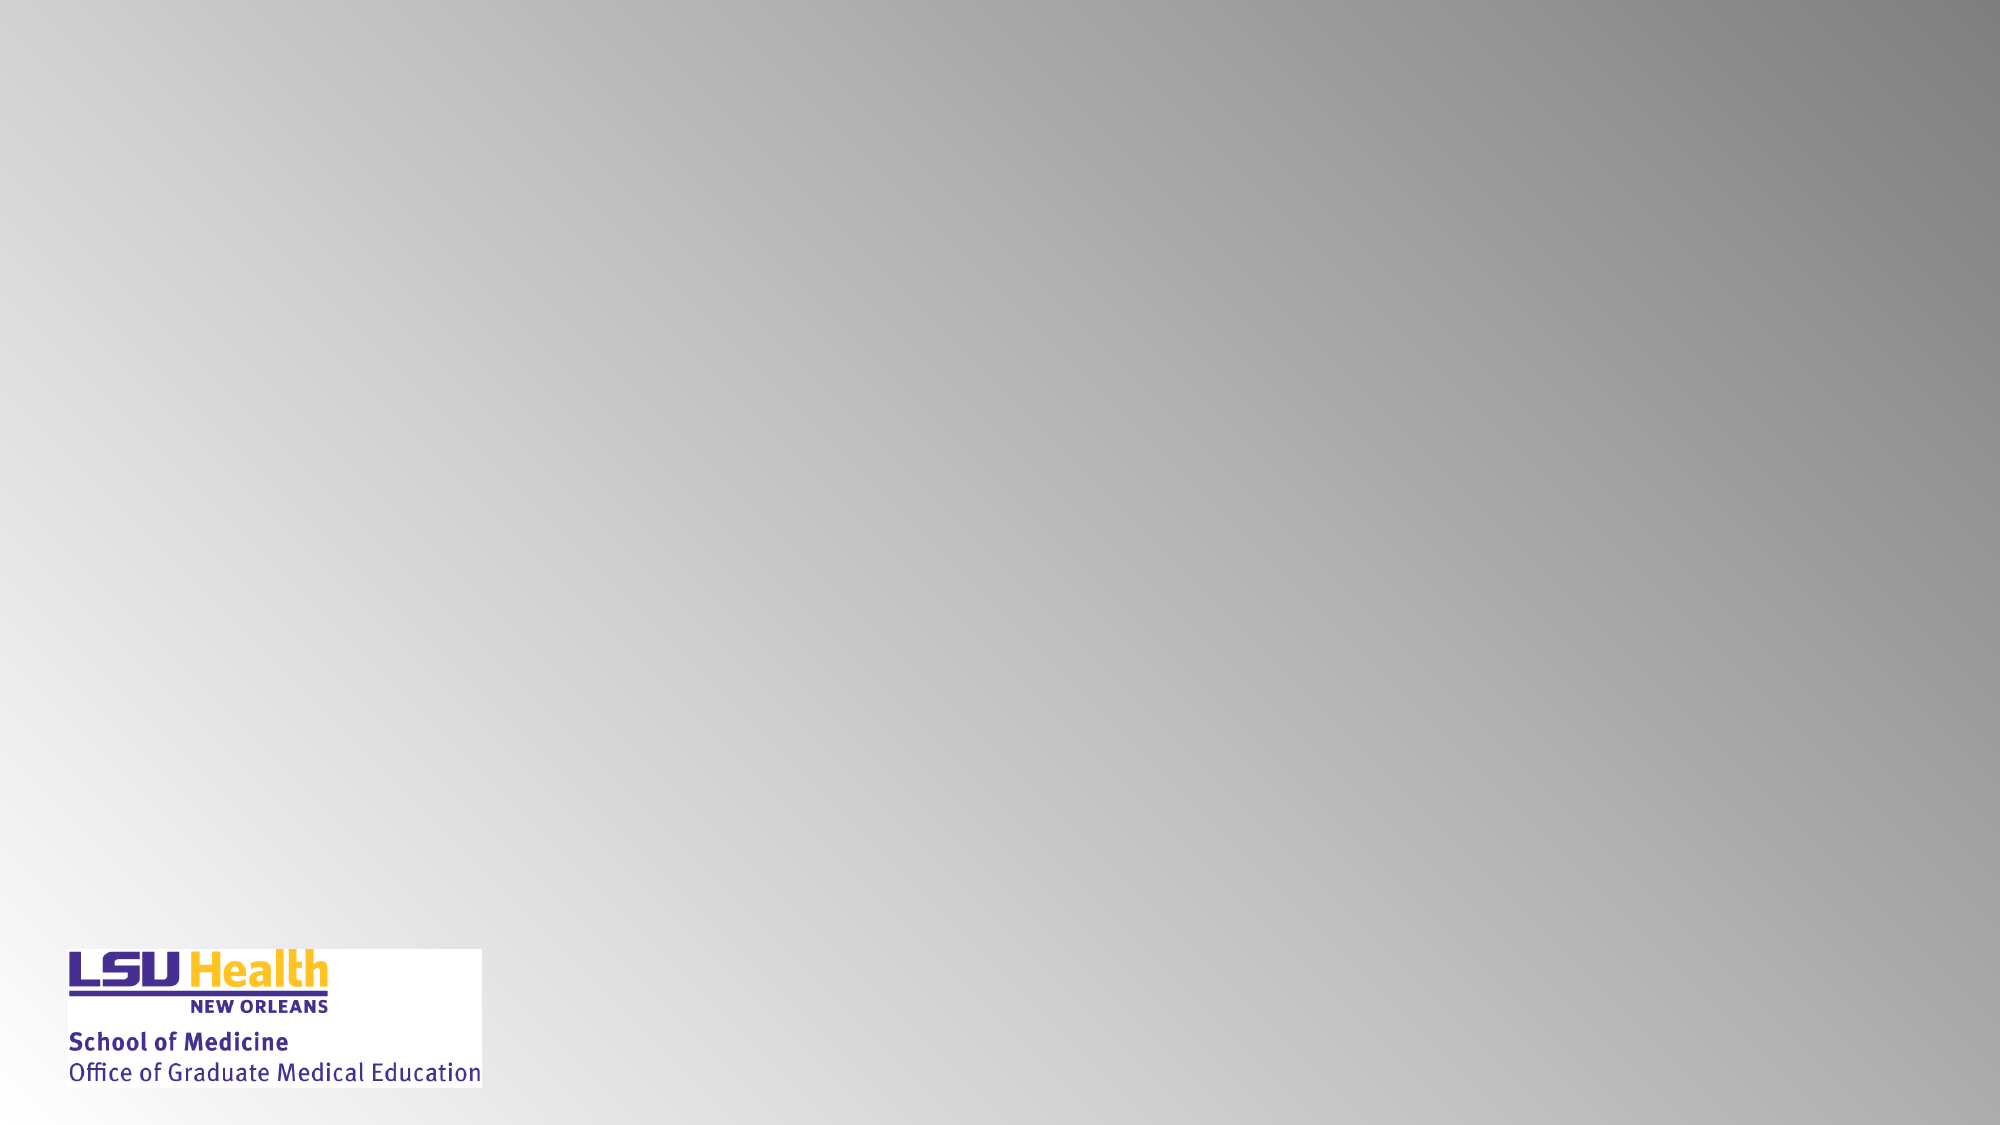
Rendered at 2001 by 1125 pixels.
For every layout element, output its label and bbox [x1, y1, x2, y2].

picture [68, 949, 482, 1088]
